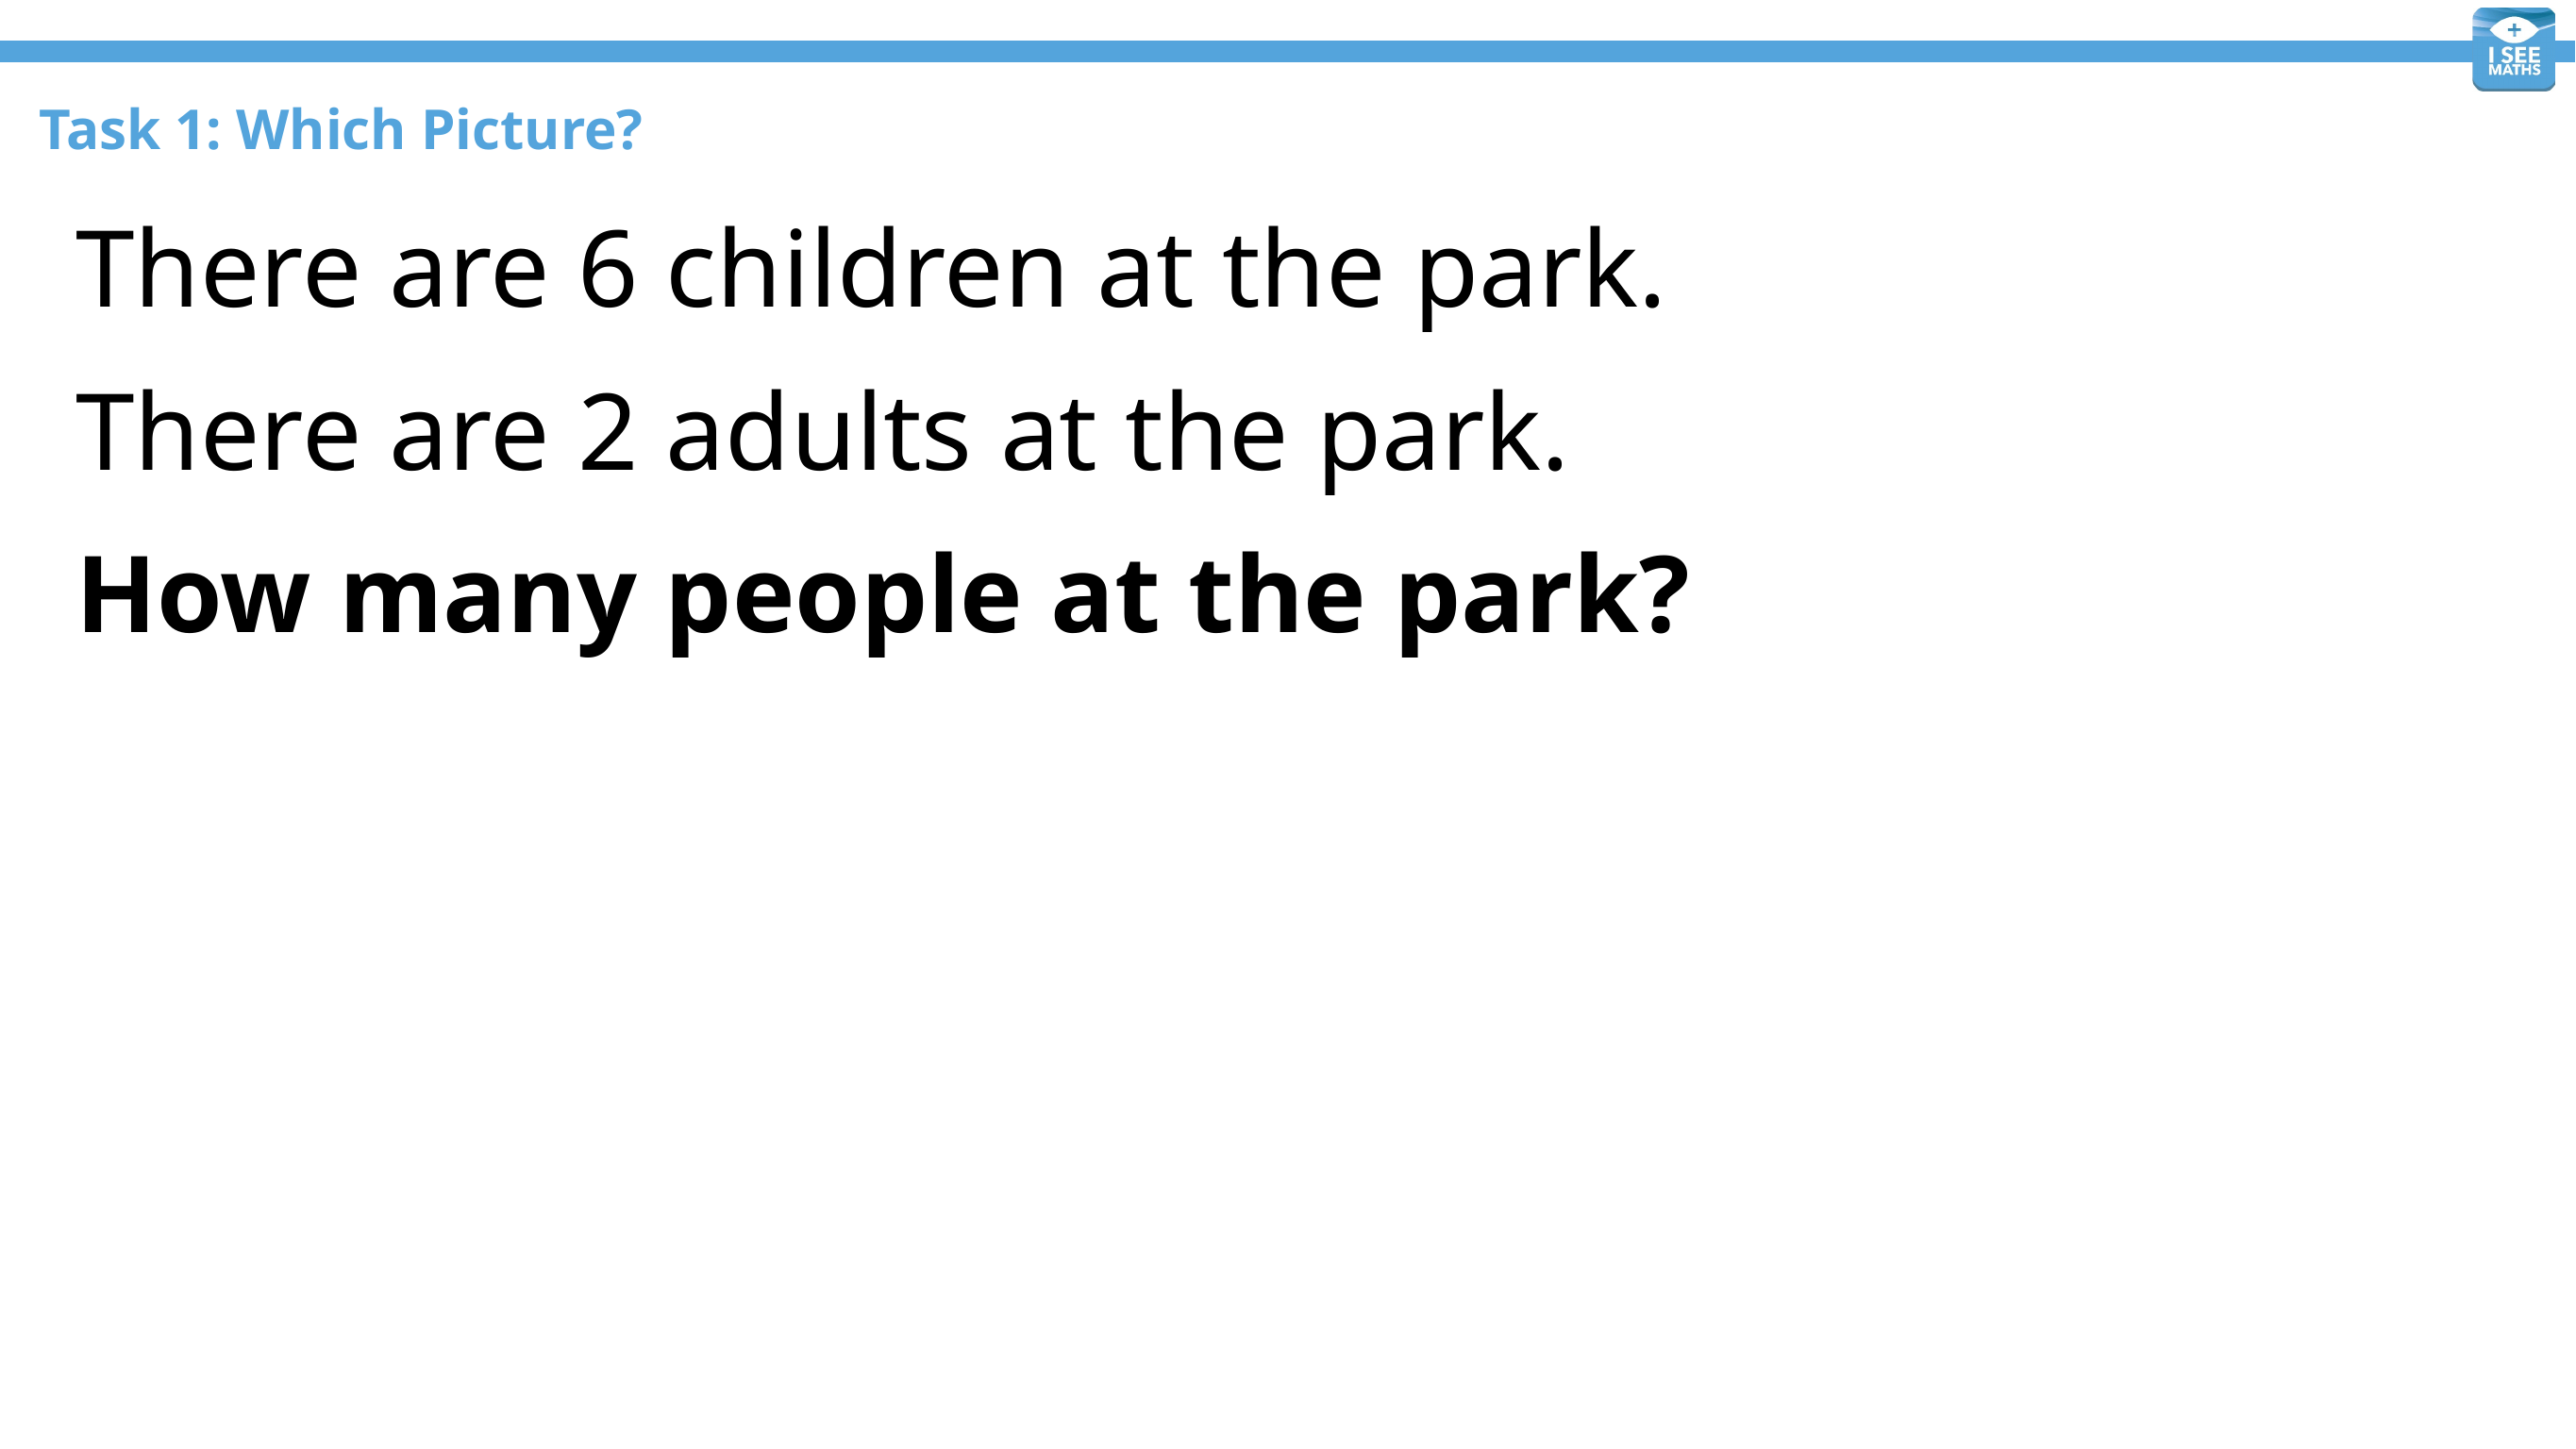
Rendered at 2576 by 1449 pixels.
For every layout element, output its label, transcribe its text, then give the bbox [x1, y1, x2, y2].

picture [2472, 8, 2555, 92]
text_box [2555, 41, 2575, 62]
text_box [0, 41, 2472, 62]
text_box There are 6 children at the park. There are 2 adults at the park. How many people at the park? [61, 193, 1733, 661]
text_box Task 1: Which Picture? [25, 87, 658, 168]
